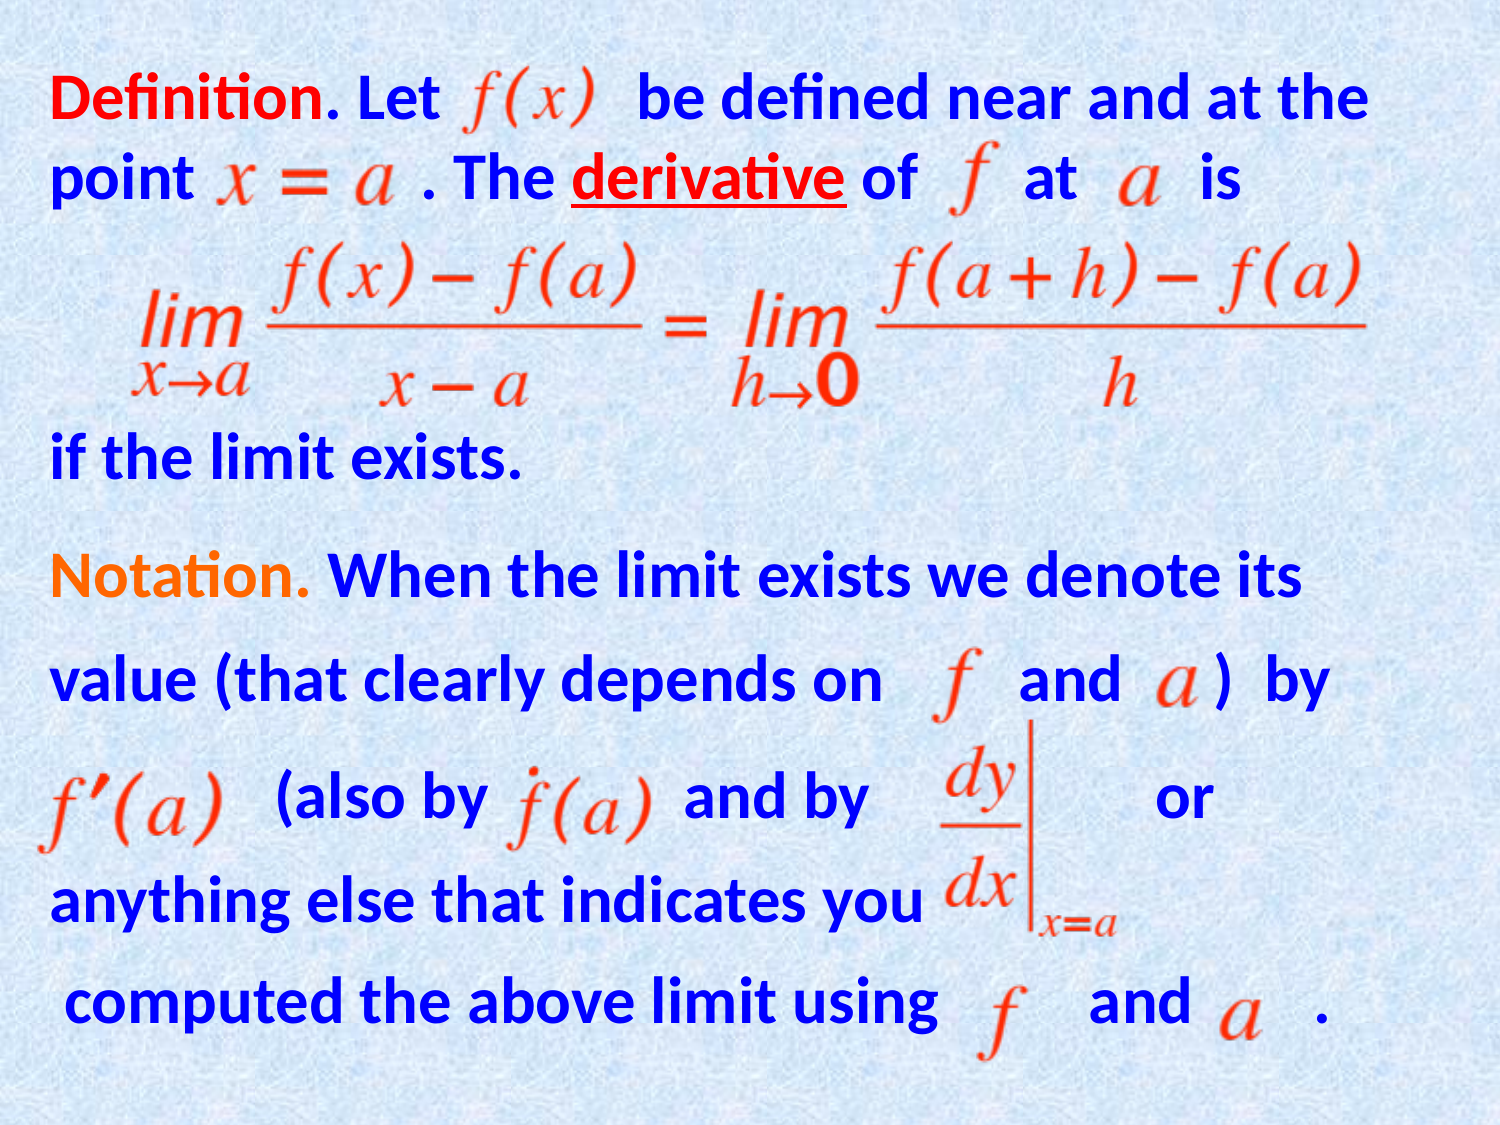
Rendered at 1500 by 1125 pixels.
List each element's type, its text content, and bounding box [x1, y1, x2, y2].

picture [0, 0, 1500, 1125]
list Definition. Let be defined near and at the point . The derivative of at is if the limit exists. Notation. When the limit exists we denote its value (that clearly depends on and ) by (also by and by or anything else that indicates you computed the above limit using and . [34, 45, 1459, 1074]
